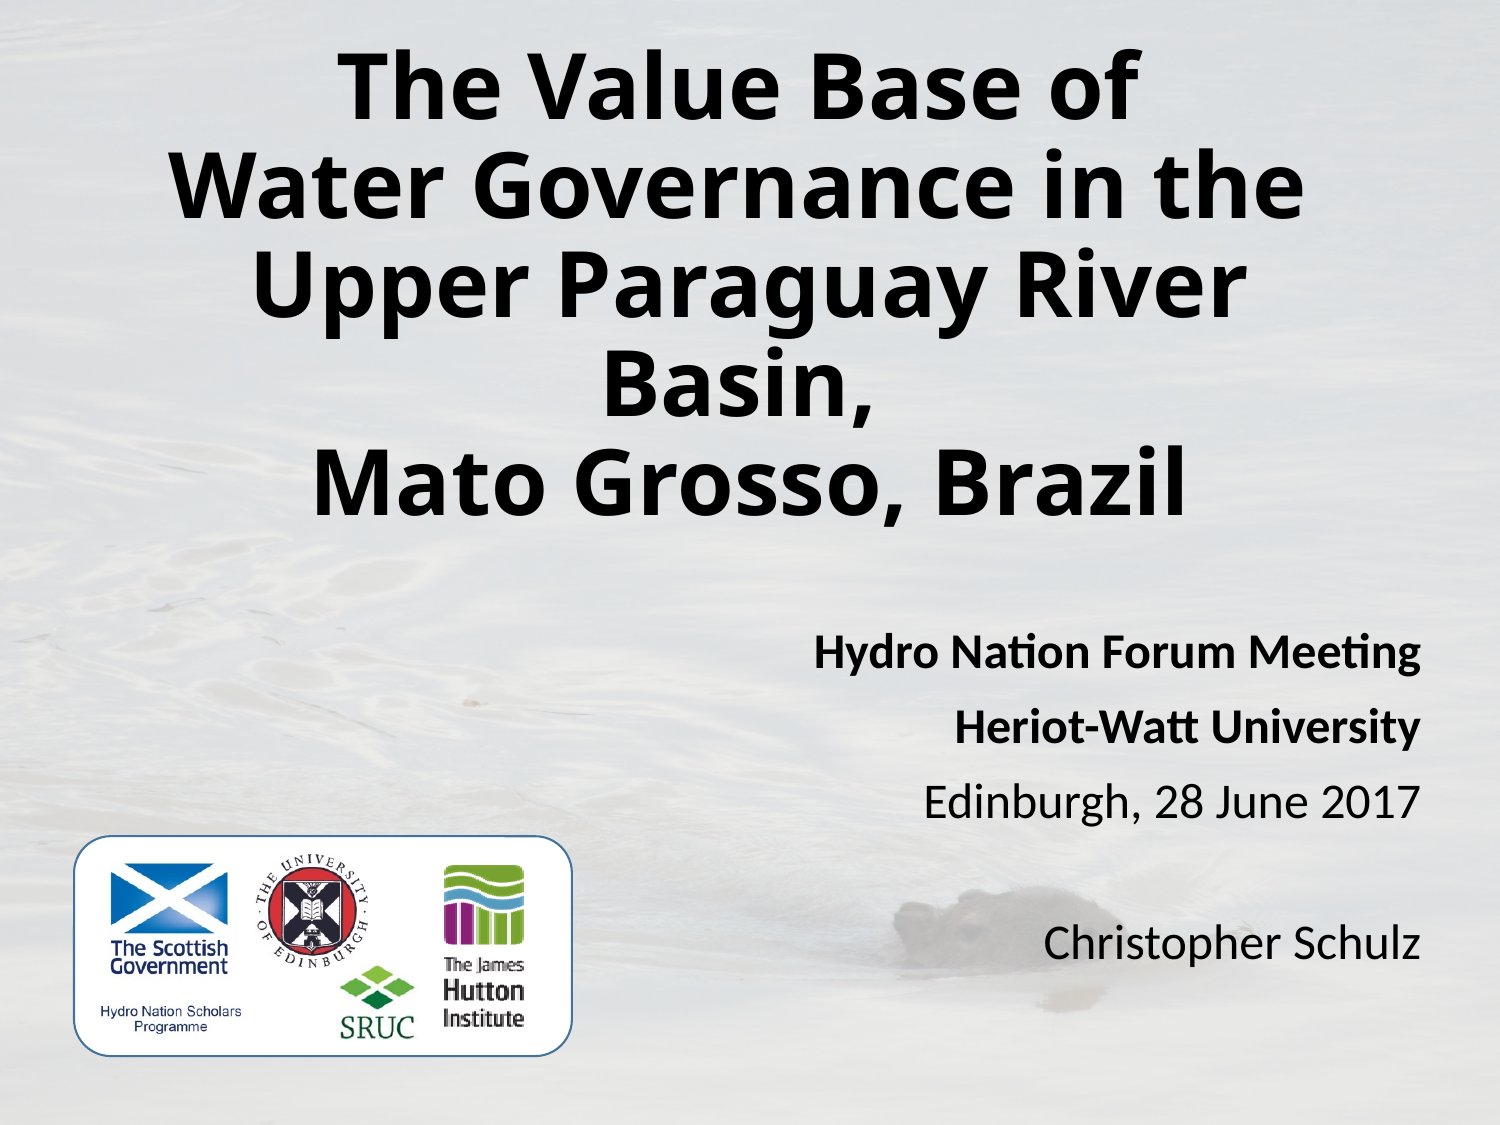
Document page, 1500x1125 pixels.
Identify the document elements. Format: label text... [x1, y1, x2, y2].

subtitle Hydro Nation Forum Meeting Heriot-Watt University Edinburgh, 28 June 2017 Christopher Schulz [311, 618, 1437, 1027]
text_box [74, 836, 632, 1057]
title The Value Base of Water Governance in the Upper Paraguay River Basin, Mato Grosso, Brazil [112, 150, 1388, 543]
